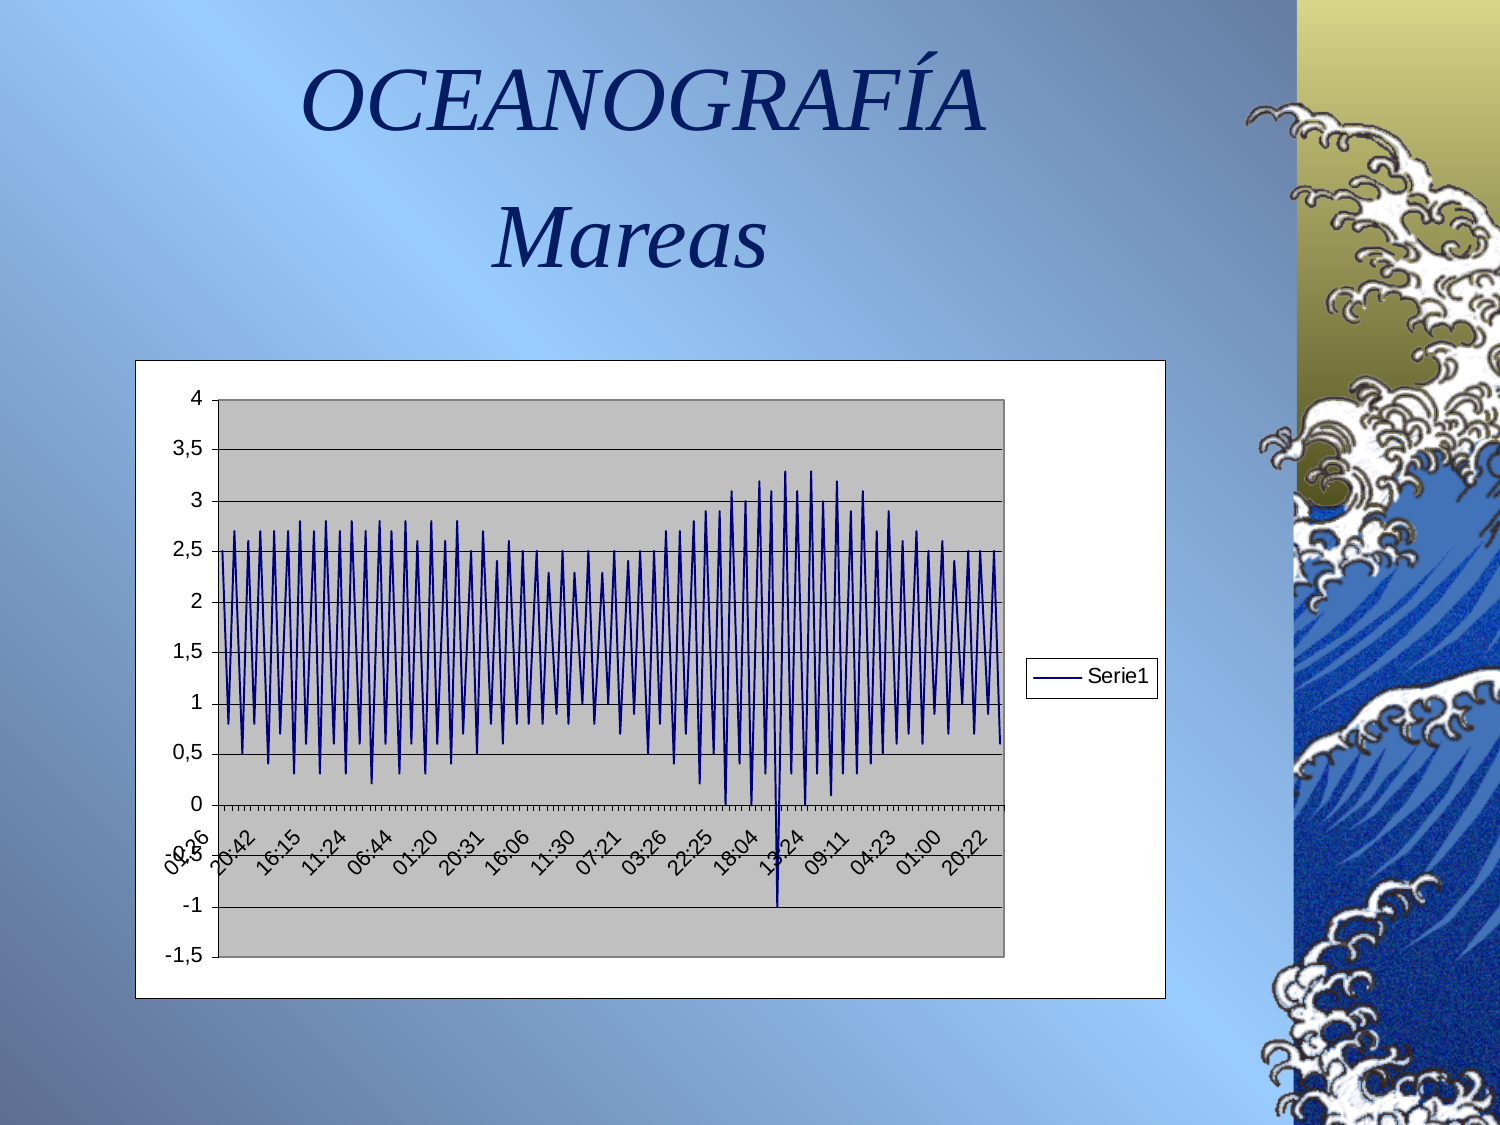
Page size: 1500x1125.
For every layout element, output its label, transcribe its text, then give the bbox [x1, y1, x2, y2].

text_box Mareas [24, 162, 1238, 300]
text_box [124, 349, 1176, 1007]
picture [1217, 76, 1500, 304]
picture [1217, 305, 1500, 1125]
text_box OCEANOGRAFÍA [37, 37, 1250, 150]
